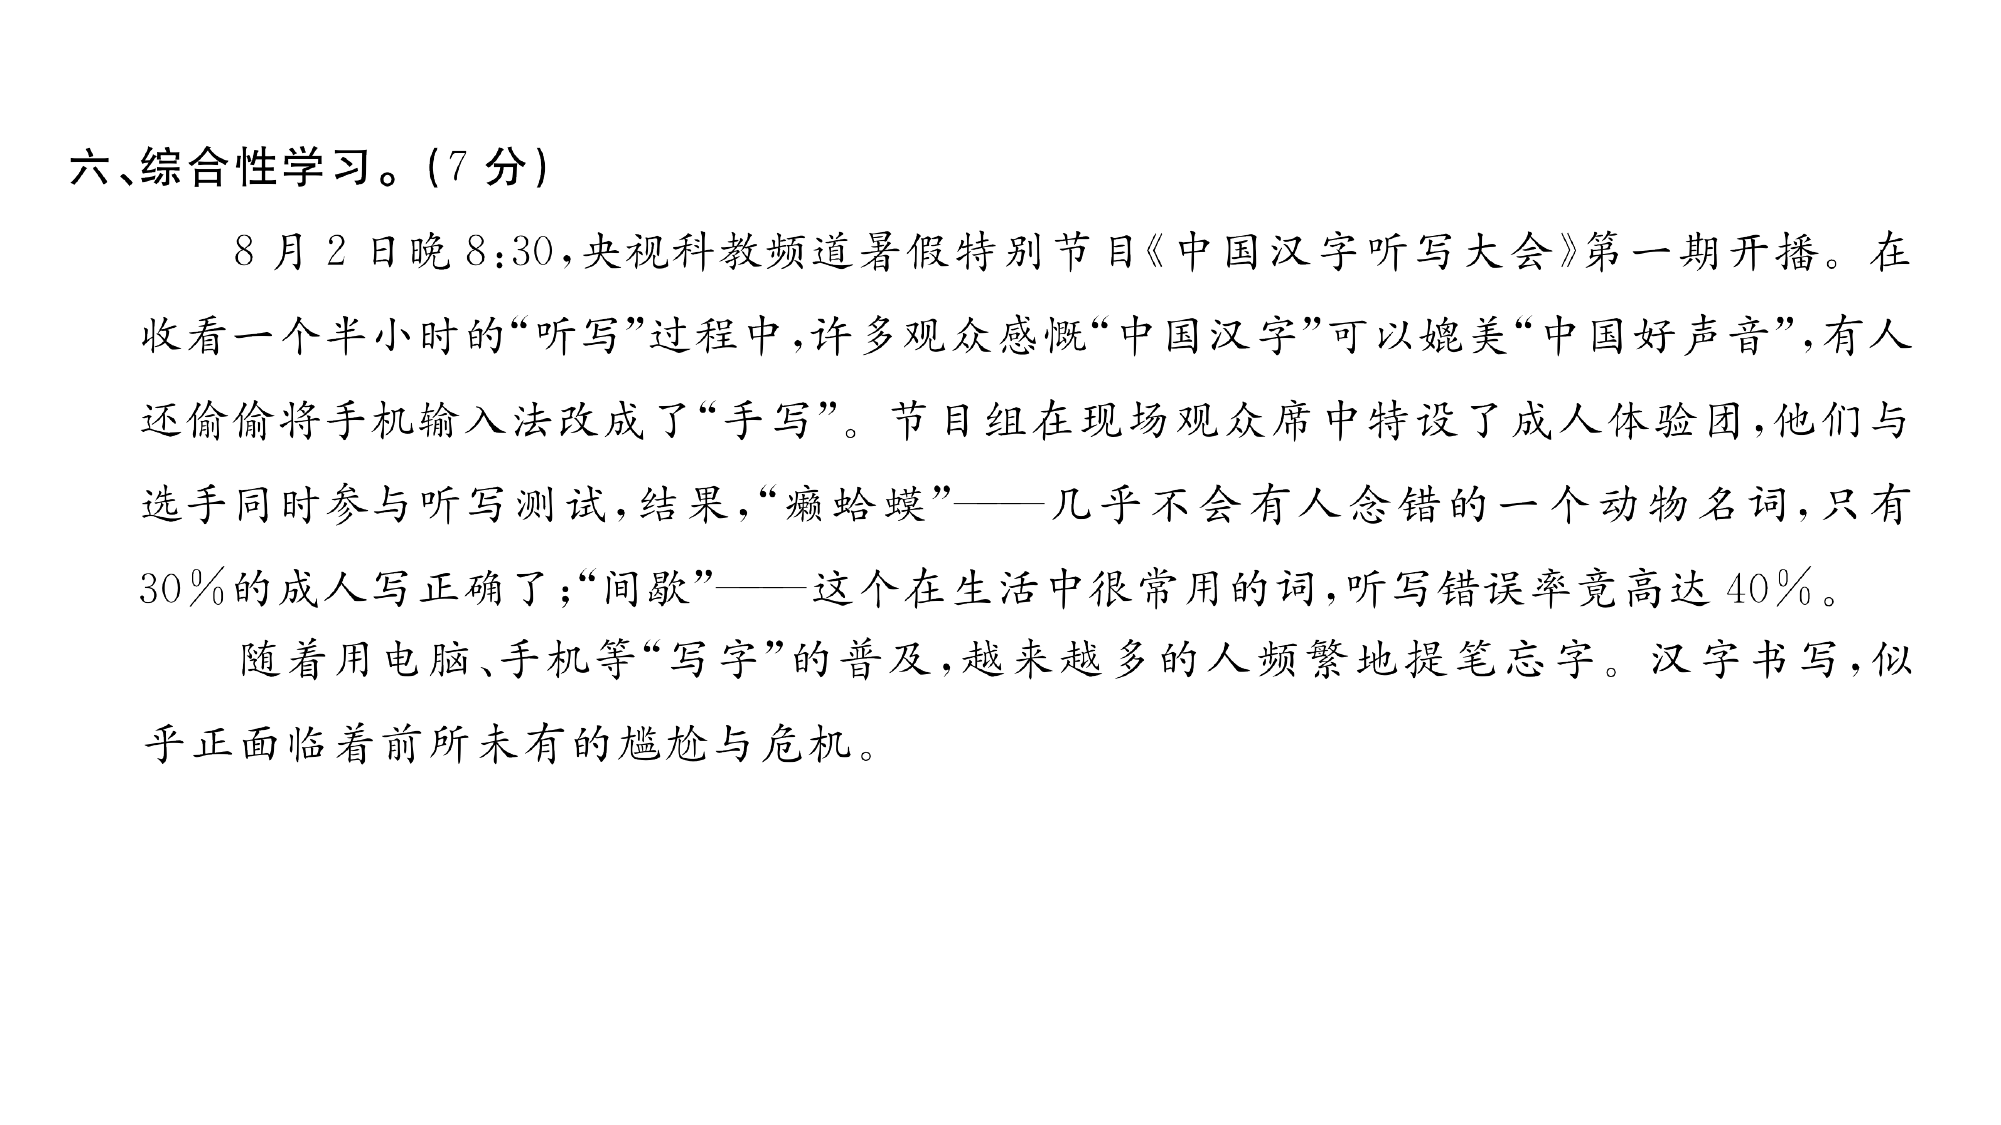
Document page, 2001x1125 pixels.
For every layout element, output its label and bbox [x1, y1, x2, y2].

picture [66, 113, 1957, 783]
